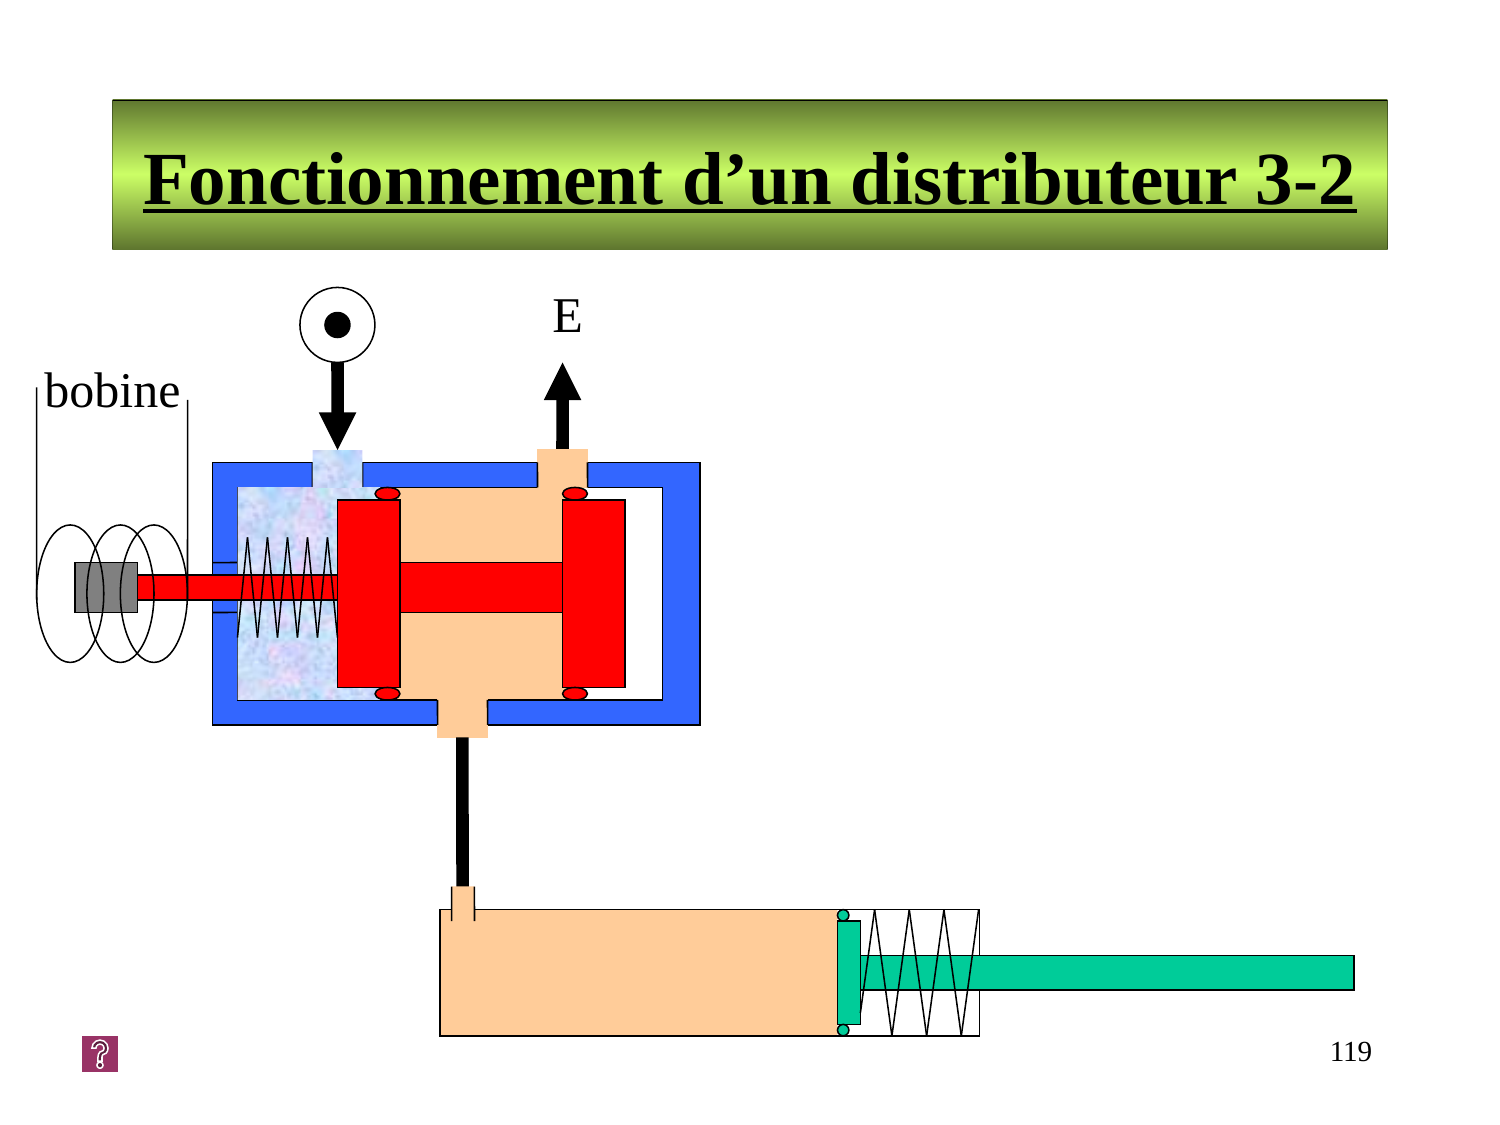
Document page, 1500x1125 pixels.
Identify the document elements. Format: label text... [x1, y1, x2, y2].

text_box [979, 909, 1355, 1036]
text_box [556, 362, 569, 450]
text_box [212, 700, 437, 725]
text_box [625, 487, 663, 700]
text_box [81, 1035, 119, 1073]
text_box [440, 909, 837, 1036]
text_box bobine [24, 349, 200, 425]
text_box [837, 909, 860, 1036]
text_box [860, 909, 979, 1036]
title Fonctionnement d’un distributeur 3-2 [112, 99, 1388, 250]
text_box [237, 537, 338, 638]
text_box [363, 462, 537, 487]
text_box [36, 387, 188, 663]
text_box [324, 312, 350, 338]
text_box E [537, 274, 688, 350]
slide_number 119 [1074, 1025, 1388, 1100]
text_box [299, 287, 375, 363]
text_box [331, 362, 344, 450]
text_box [437, 700, 488, 738]
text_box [74, 487, 625, 700]
text_box [451, 886, 475, 924]
text_box [212, 462, 312, 487]
text_box [537, 450, 588, 487]
text_box [488, 462, 700, 725]
text_box [312, 450, 363, 487]
